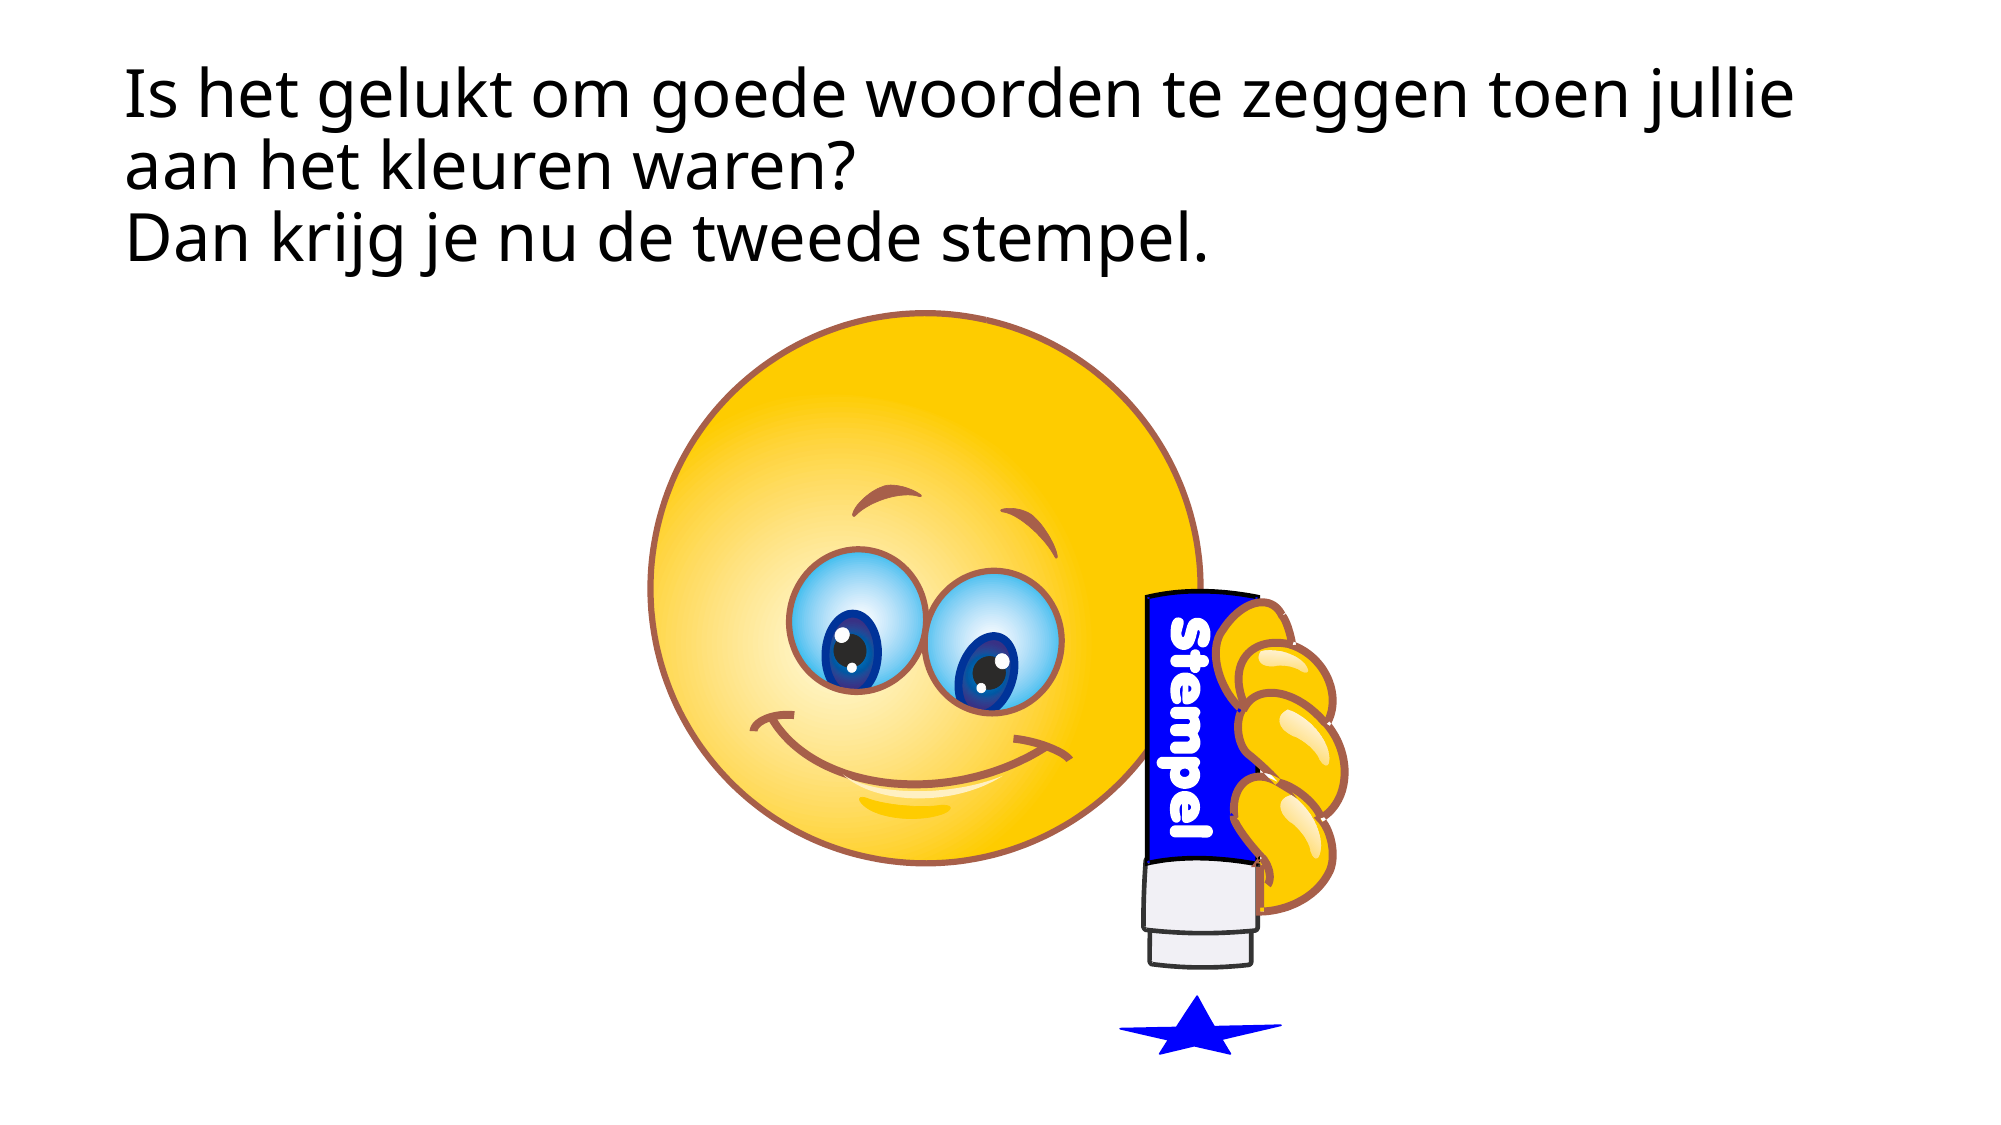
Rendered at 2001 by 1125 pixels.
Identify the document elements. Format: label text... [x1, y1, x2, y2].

picture [647, 310, 1349, 1056]
text_box Is het gelukt om goede woorden te zeggen toen jullie aan het kleuren waren? Dan krijg je nu de tweede stempel. [109, 25, 1887, 311]
